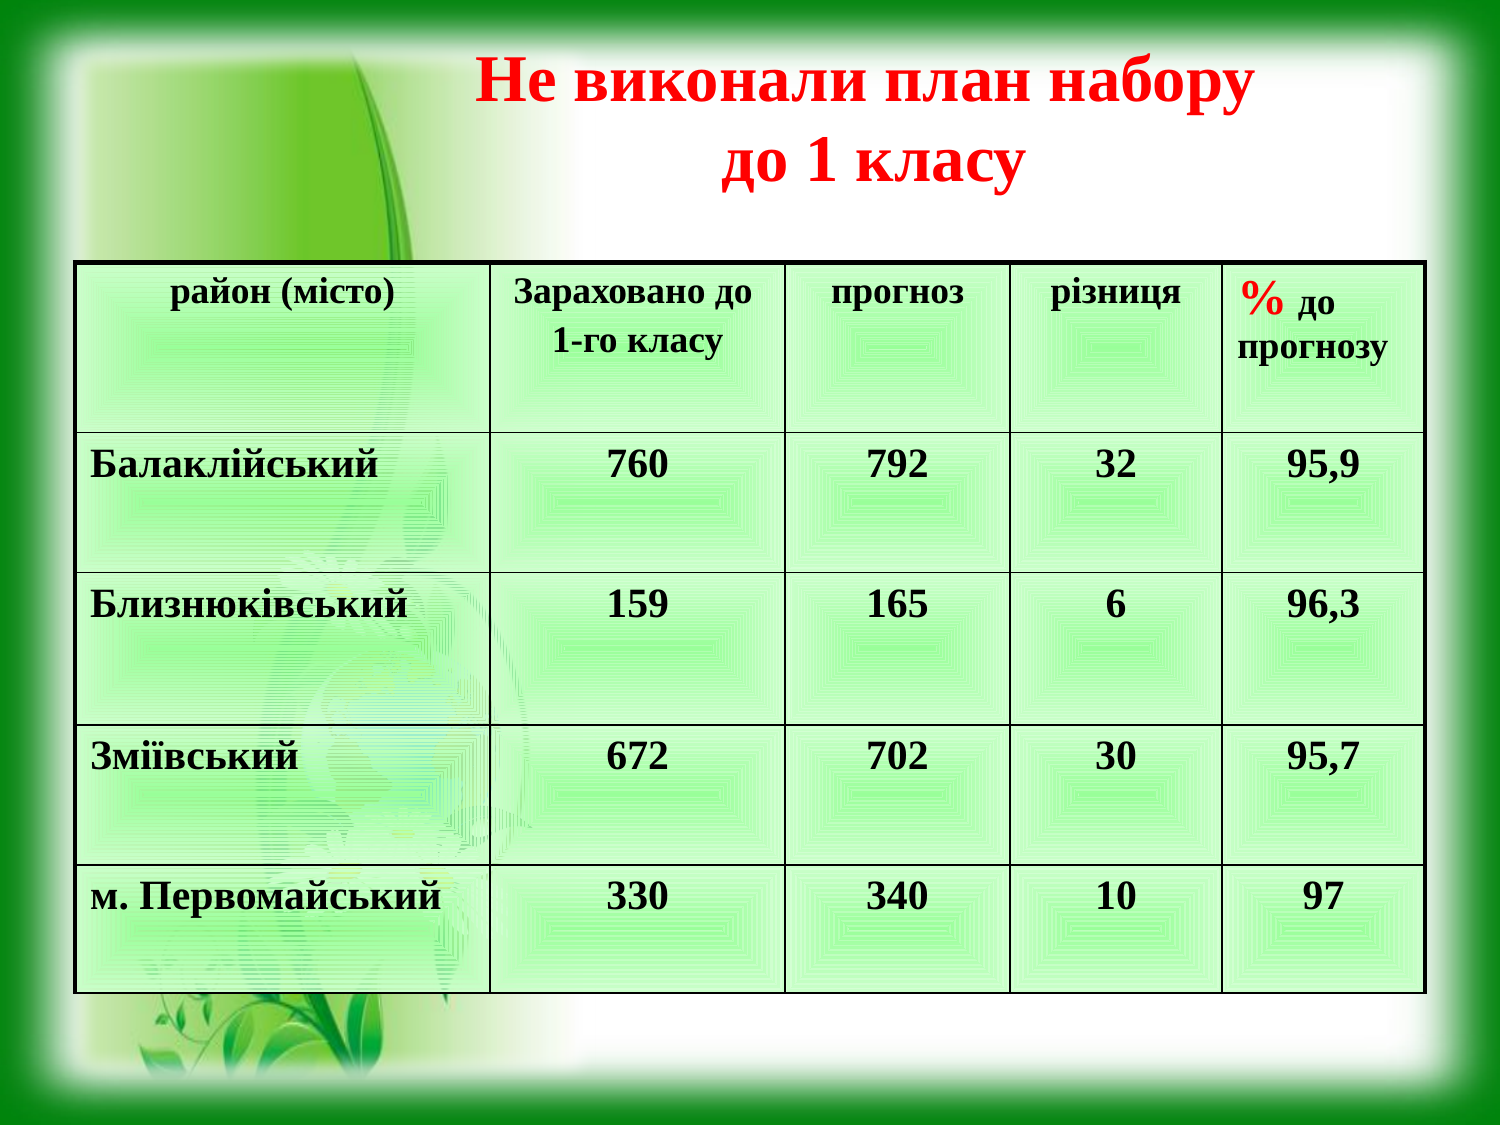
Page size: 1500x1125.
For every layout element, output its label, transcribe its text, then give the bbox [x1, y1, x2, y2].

table_header Зараховано до 1-го класу [491, 265, 784, 432]
table_cell 159 [491, 573, 784, 724]
table_cell 165 [786, 573, 1009, 724]
table_cell 95,9 [1223, 433, 1423, 572]
picture [0, 0, 1500, 1125]
table_header прогноз [786, 265, 1009, 432]
table_cell 32 [1011, 433, 1221, 572]
title Не виконали план набору до 1 класу [324, 44, 1426, 185]
table_cell 97 [1223, 866, 1423, 992]
table_cell 330 [491, 866, 784, 992]
table_cell 672 [491, 726, 784, 864]
table_cell Зміївський [77, 726, 489, 864]
table_cell м. Первомайський [77, 866, 489, 992]
table_cell 340 [786, 866, 1009, 992]
table_header район (місто) [77, 265, 489, 432]
table_cell 792 [786, 433, 1009, 572]
table_cell Близнюківський [77, 573, 489, 724]
table_cell 702 [786, 726, 1009, 864]
table_header різниця [1011, 265, 1221, 432]
table_cell 96,3 [1223, 573, 1423, 724]
table_header % до прогнозу [1223, 265, 1423, 432]
table_cell 30 [1011, 726, 1221, 864]
table_cell Балаклійський [77, 433, 489, 572]
table_cell 760 [491, 433, 784, 572]
table_cell 95,7 [1223, 726, 1423, 864]
table_cell 6 [1011, 573, 1221, 724]
table_cell 10 [1011, 866, 1221, 992]
